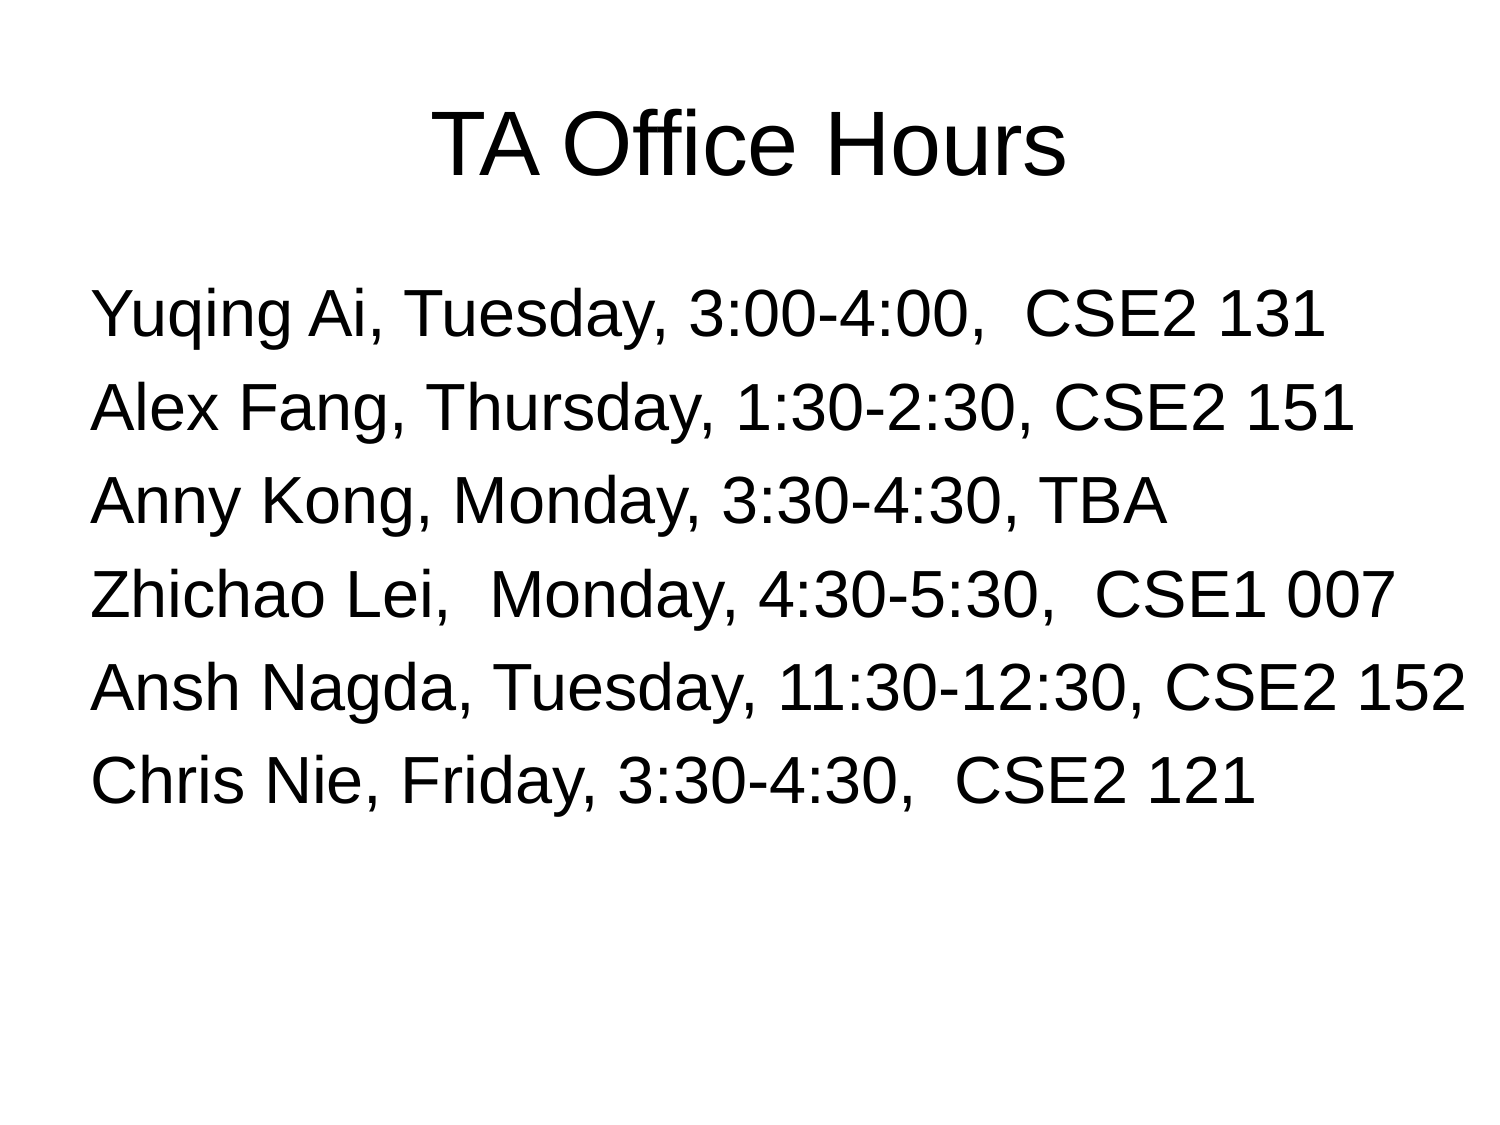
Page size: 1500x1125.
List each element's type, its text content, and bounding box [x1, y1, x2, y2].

title TA Office Hours [75, 45, 1425, 233]
list Yuqing Ai, Tuesday, 3:00-4:00, CSE2 131 Alex Fang, Thursday, 1:30-2:30, CSE2 151 Anny Kong, Monday, 3:30-4:30, TBA Zhichao Lei, Monday, 4:30-5:30, CSE1 007 Ansh Nagda, Tuesday, 11:30-12:30, CSE2 152 Chris Nie, Friday, 3:30-4:30, CSE2 121 [75, 262, 1500, 1005]
